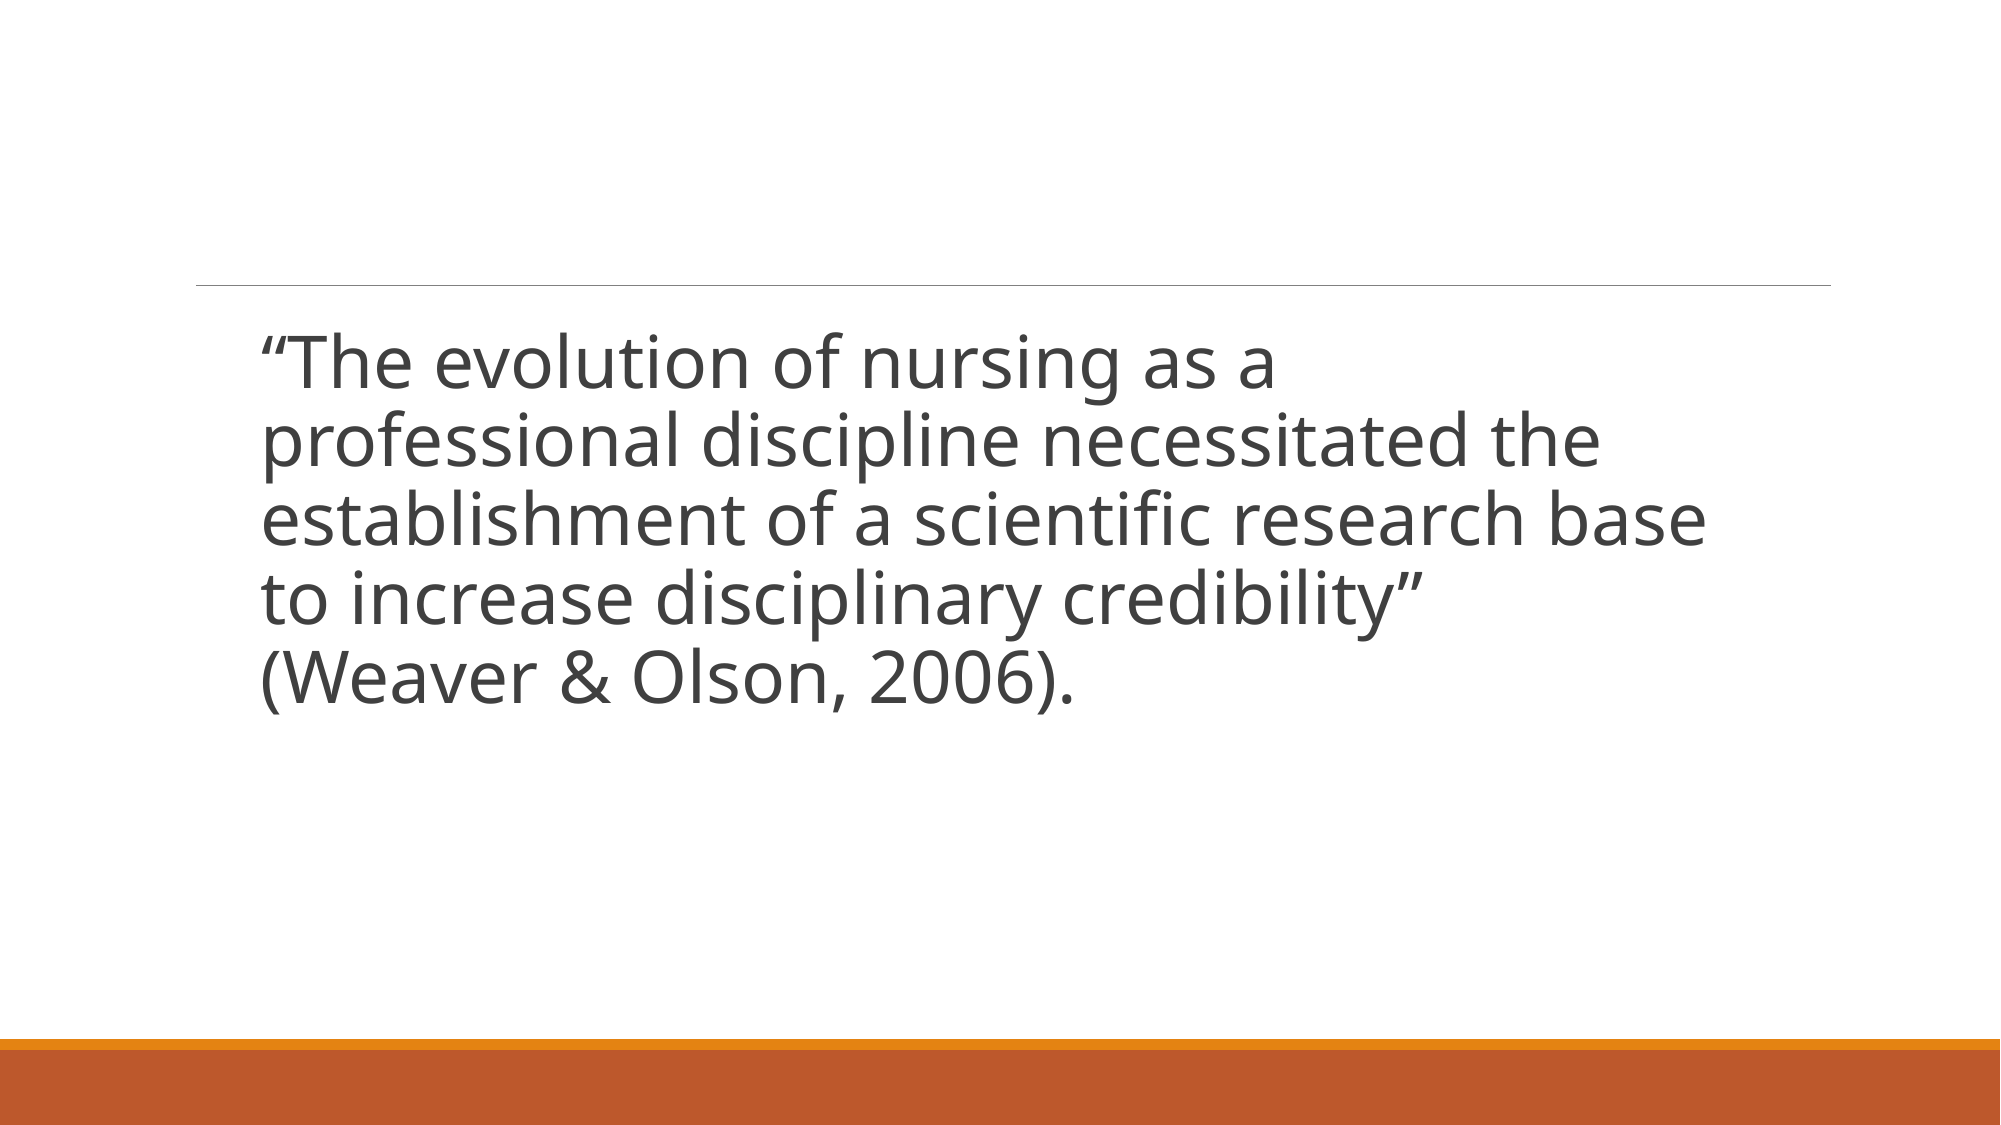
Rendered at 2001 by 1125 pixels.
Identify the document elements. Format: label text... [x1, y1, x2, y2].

list “The evolution of nursing as a professional discipline necessitated the establishment of a scientific research base to increase disciplinary credibility” (Weaver & Olson, 2006). [245, 317, 1712, 956]
